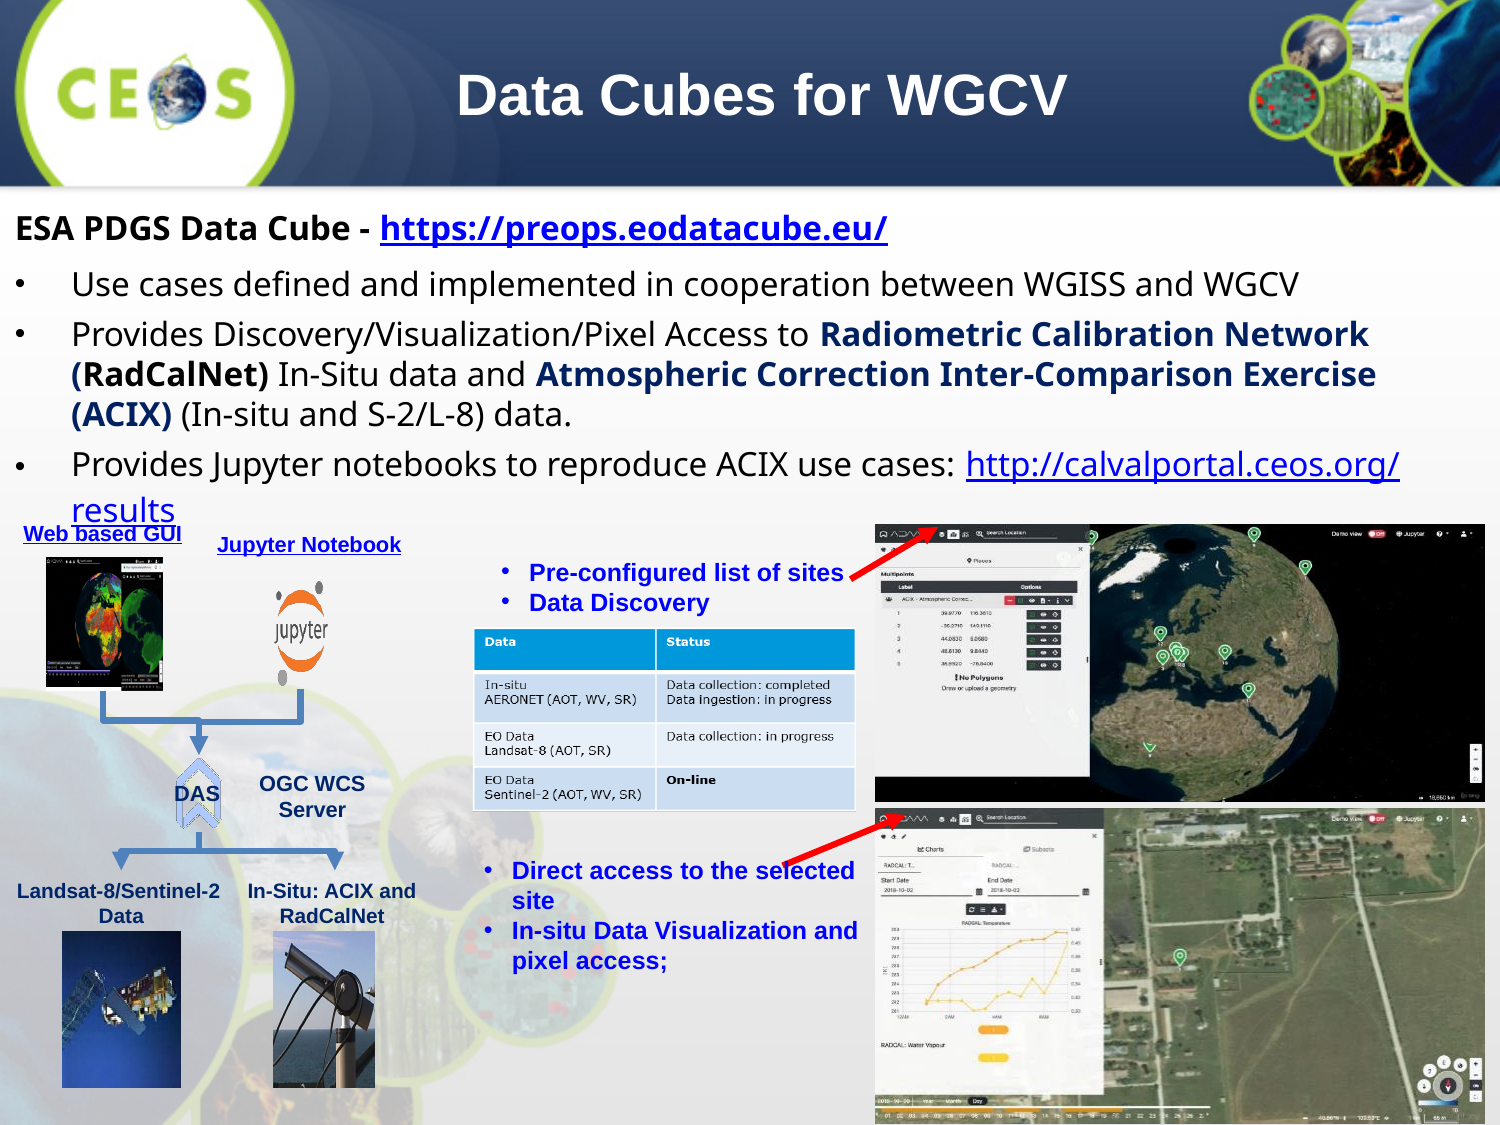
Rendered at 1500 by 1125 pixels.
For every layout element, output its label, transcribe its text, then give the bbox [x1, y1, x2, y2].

title Data Cubes for WGCV [249, 50, 1275, 124]
picture [0, 0, 1500, 1125]
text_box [4, 512, 401, 1088]
list ESA PDGS Data Cube - https://preops.eodatacube.eu/ Use cases defined and implemented in cooperation between WGISS and WGCV Provides Discovery/Visualization/Pixel Access to Radiometric Calibration Network (RadCalNet) In-Situ data and Atmospheric Correction Inter-Comparison Exercise (ACIX) (In-situ and S-2/L-8) data. Provides Jupyter notebooks to reproduce ACIX use cases: http://calvalportal.ceos.org/results [0, 200, 1488, 463]
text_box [485, 526, 1326, 625]
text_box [468, 814, 907, 985]
